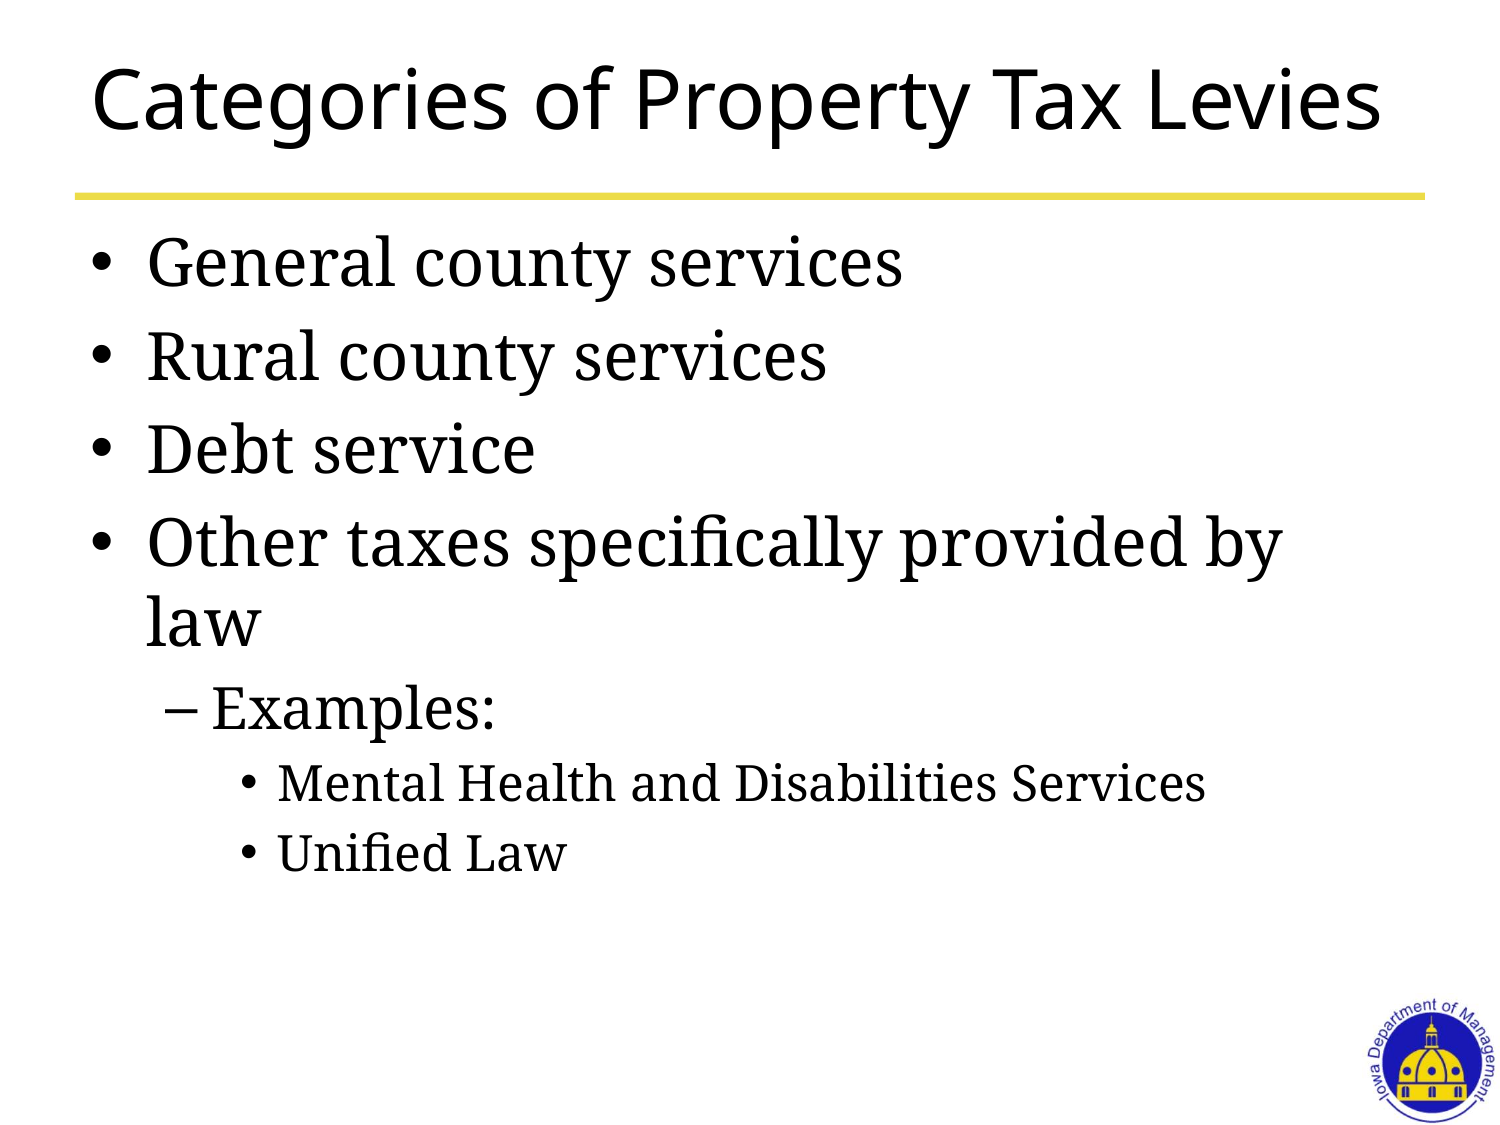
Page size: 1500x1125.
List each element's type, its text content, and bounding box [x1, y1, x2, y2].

title Categories of Property Tax Levies [75, 12, 1425, 180]
picture [1362, 993, 1500, 1125]
list General county services Rural county services Debt service Other taxes specifically provided by law Examples: Mental Health and Disabilities Services Unified Law [75, 212, 1425, 975]
